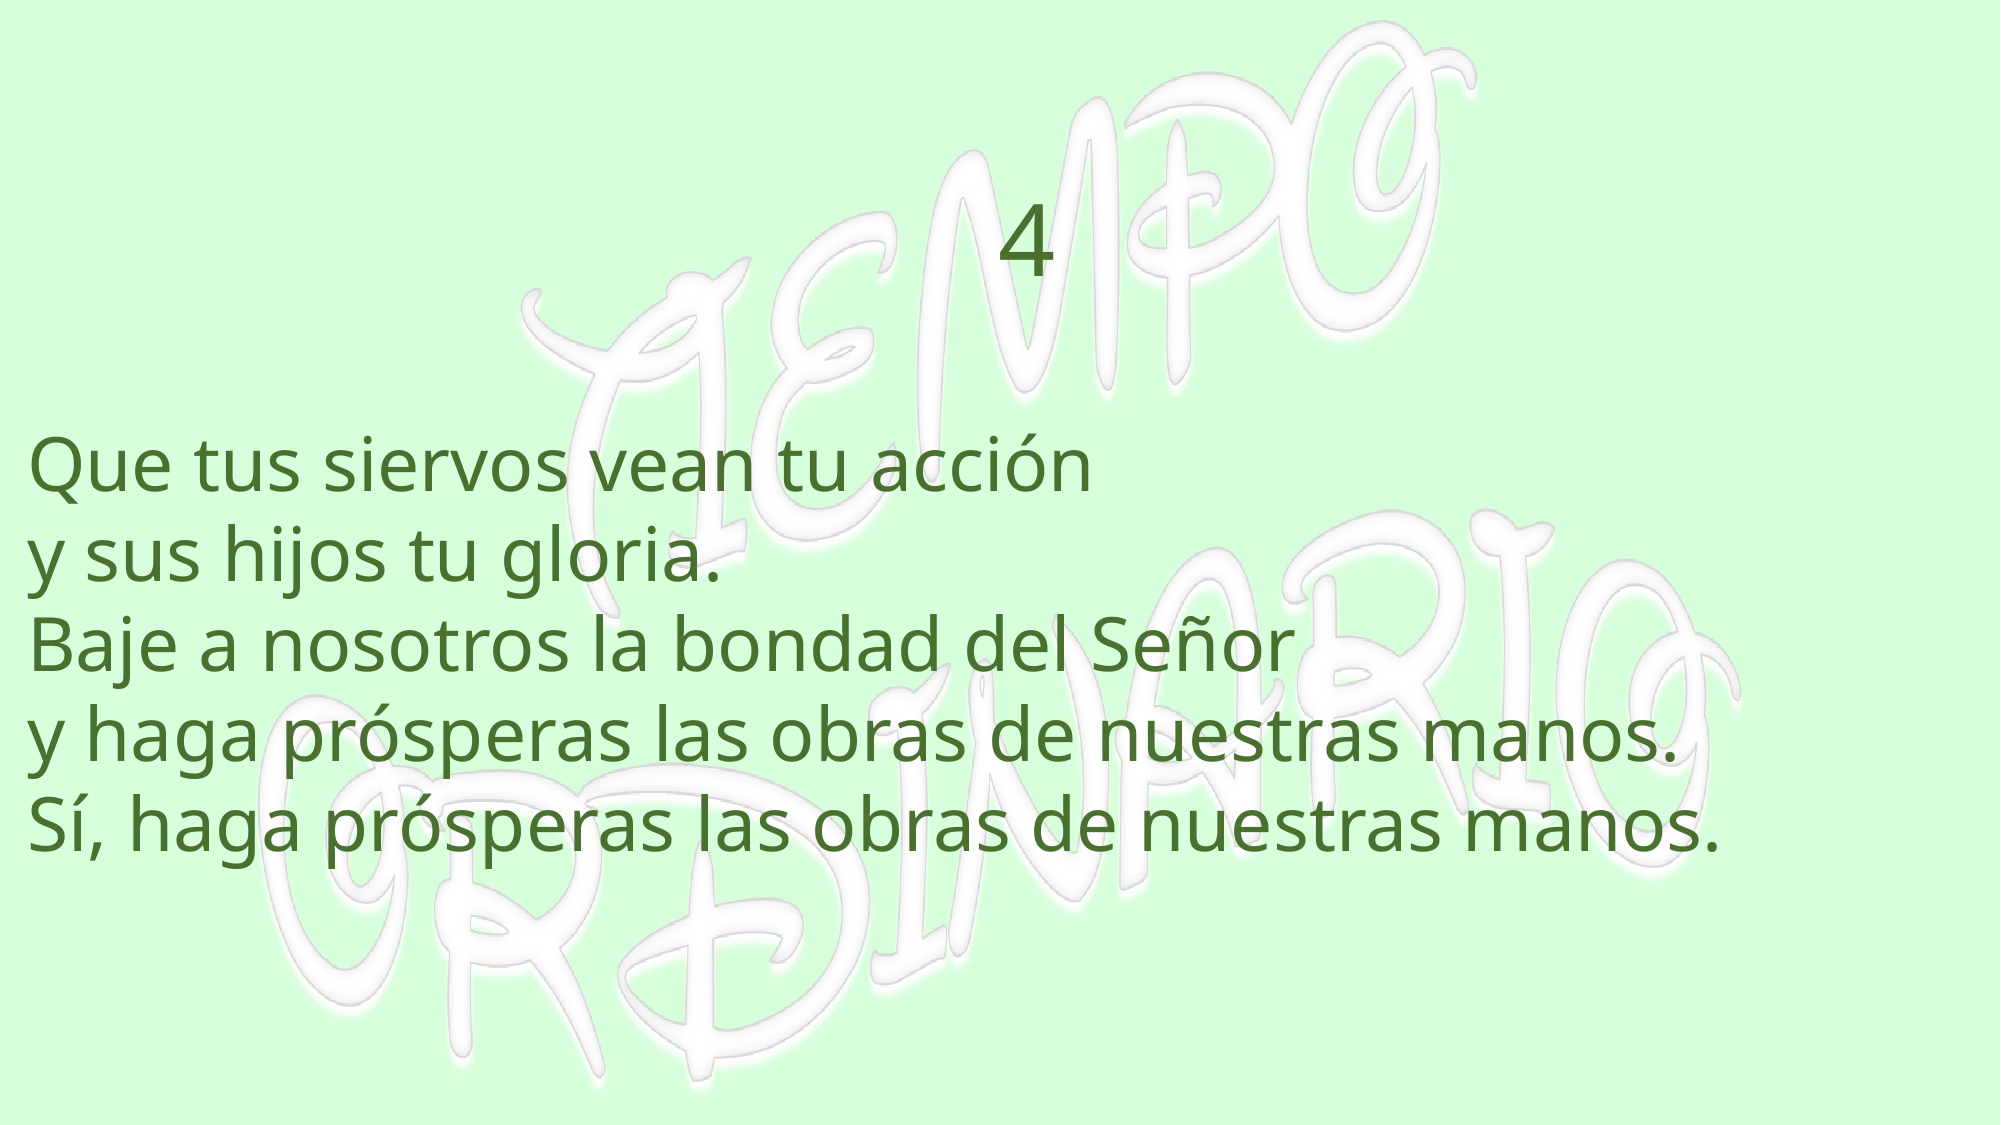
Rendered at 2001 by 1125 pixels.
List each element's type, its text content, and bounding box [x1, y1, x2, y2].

picture [251, 0, 1749, 1122]
text_box 4 Que tus siervos vean tu acción y sus hijos tu gloria. Baje a nosotros la bondad del Señor y haga prósperas las obras de nuestras manos. Sí, haga prósperas las obras de nuestras manos. [12, 169, 2000, 1125]
